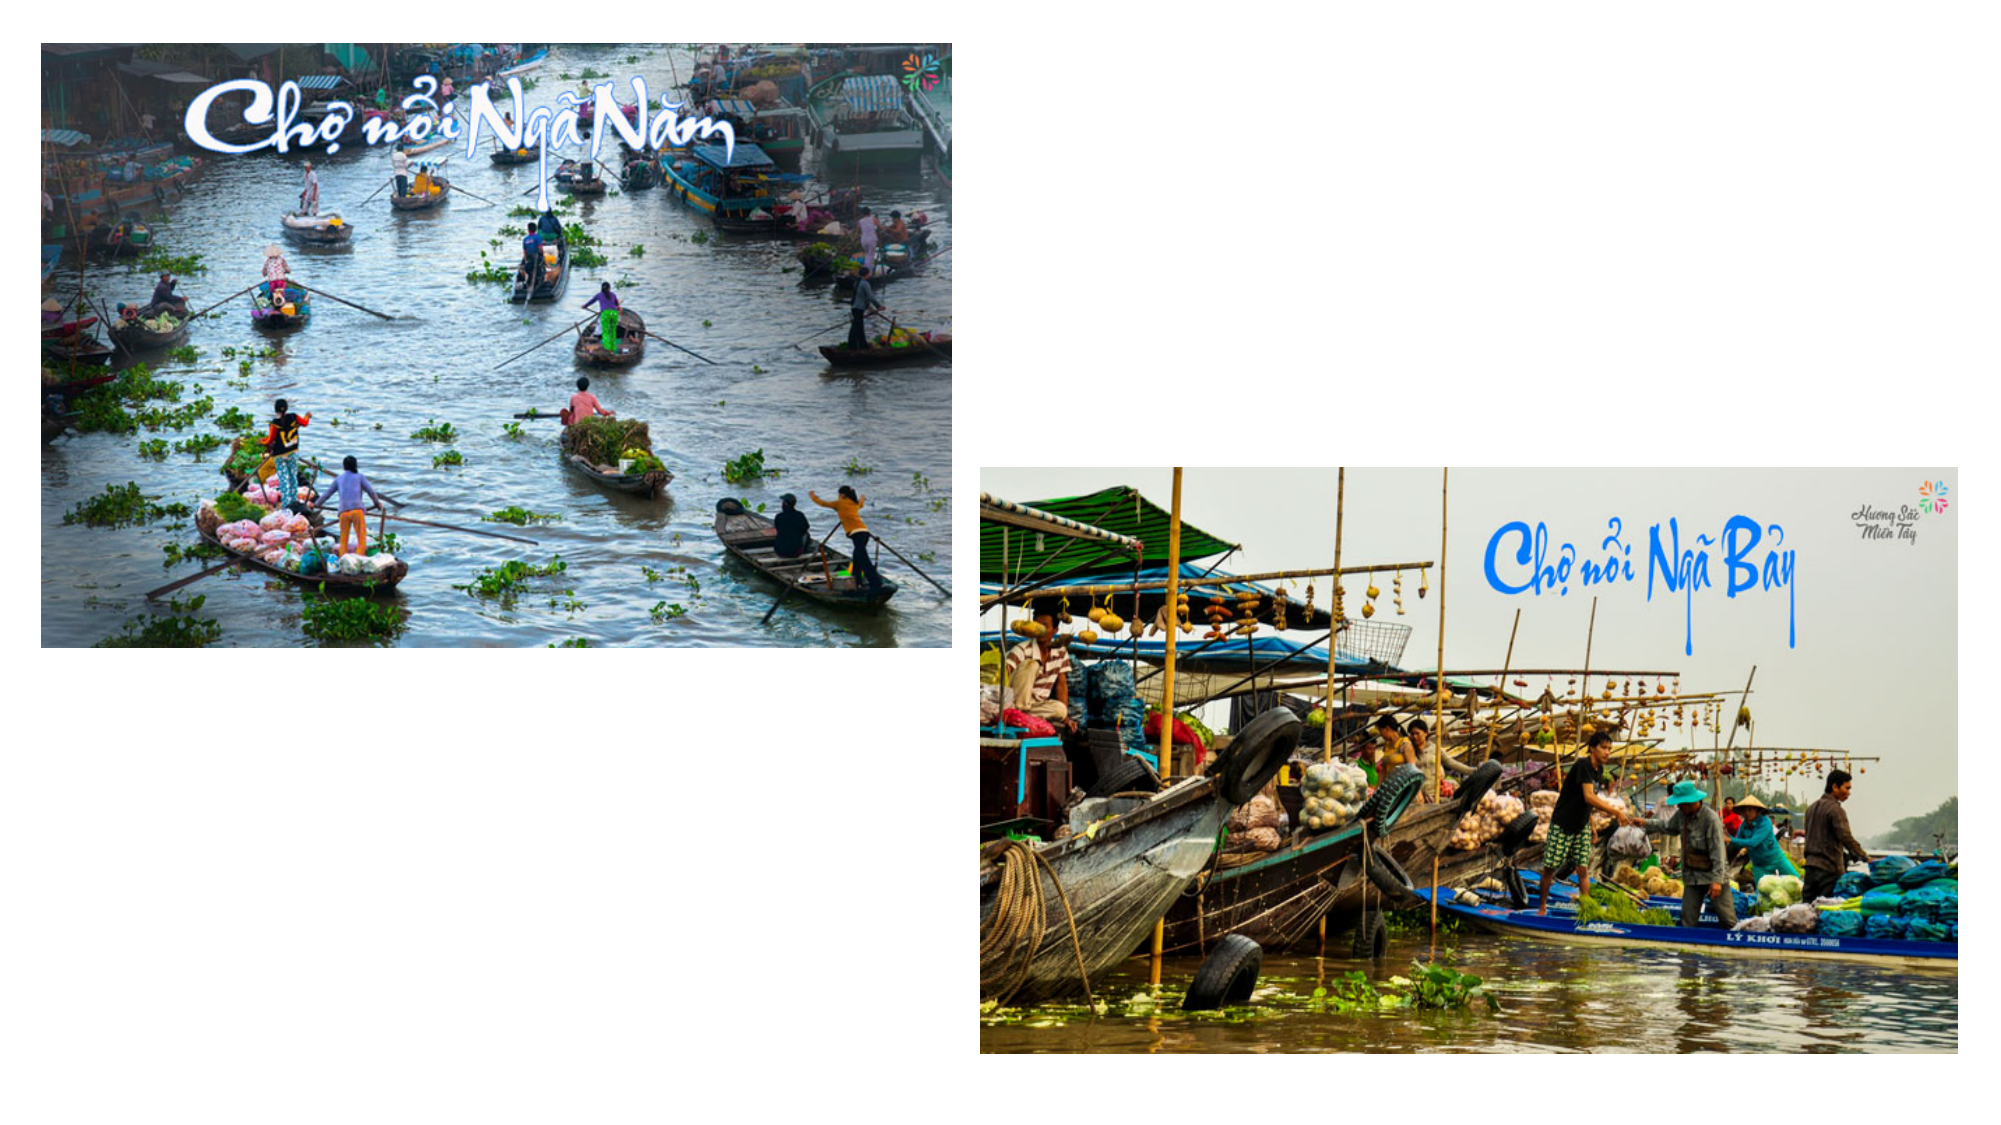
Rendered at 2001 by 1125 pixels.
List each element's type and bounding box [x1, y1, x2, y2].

picture [980, 467, 1958, 1054]
picture [41, 43, 952, 648]
